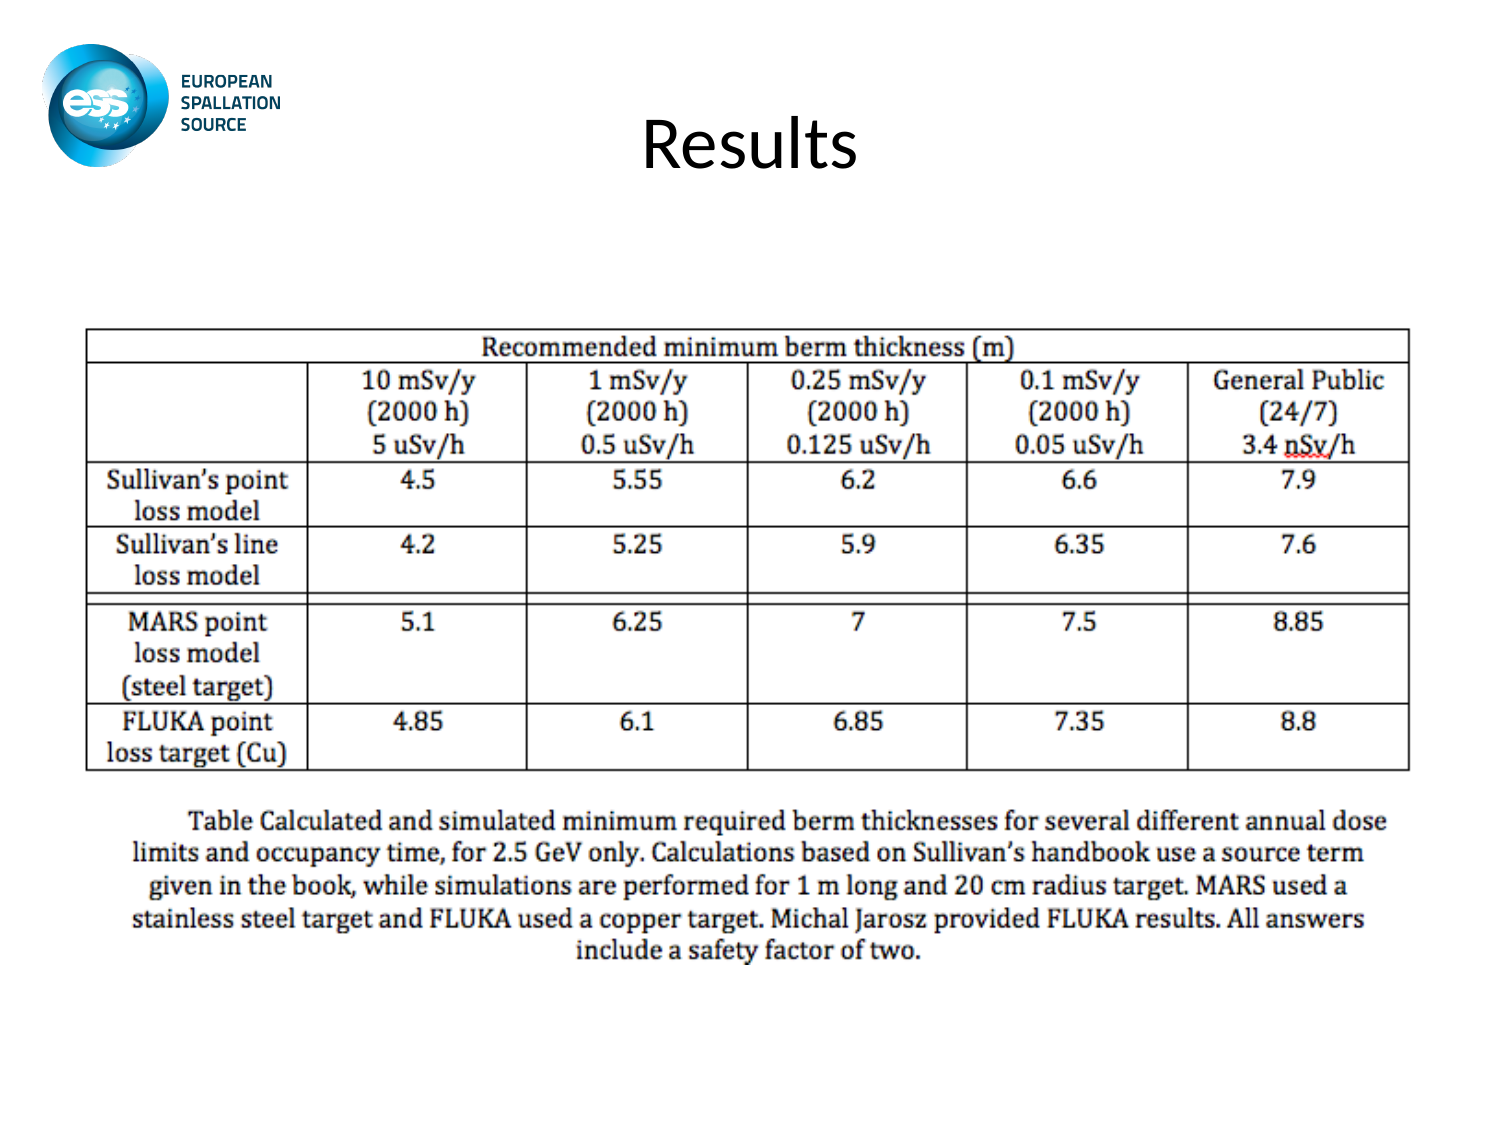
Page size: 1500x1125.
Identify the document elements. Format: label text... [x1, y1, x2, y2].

title Results [75, 45, 1425, 233]
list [74, 262, 1426, 1006]
picture [41, 44, 280, 167]
